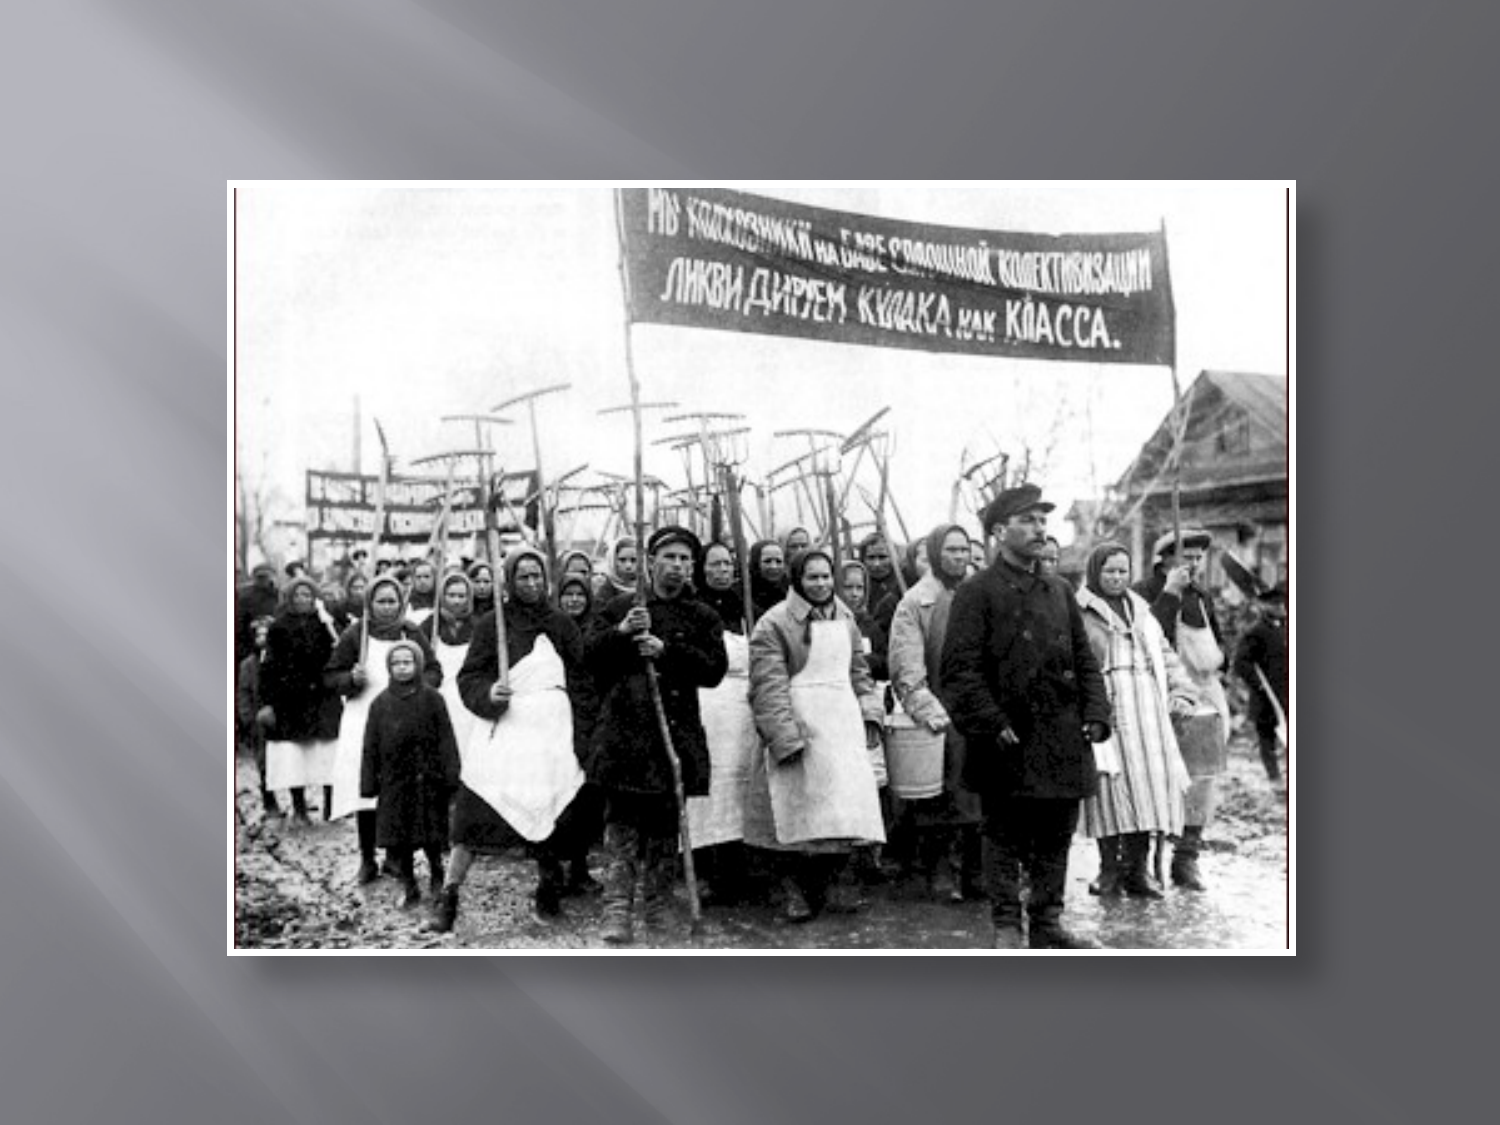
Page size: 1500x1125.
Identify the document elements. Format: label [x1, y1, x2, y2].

picture [234, 187, 1290, 950]
